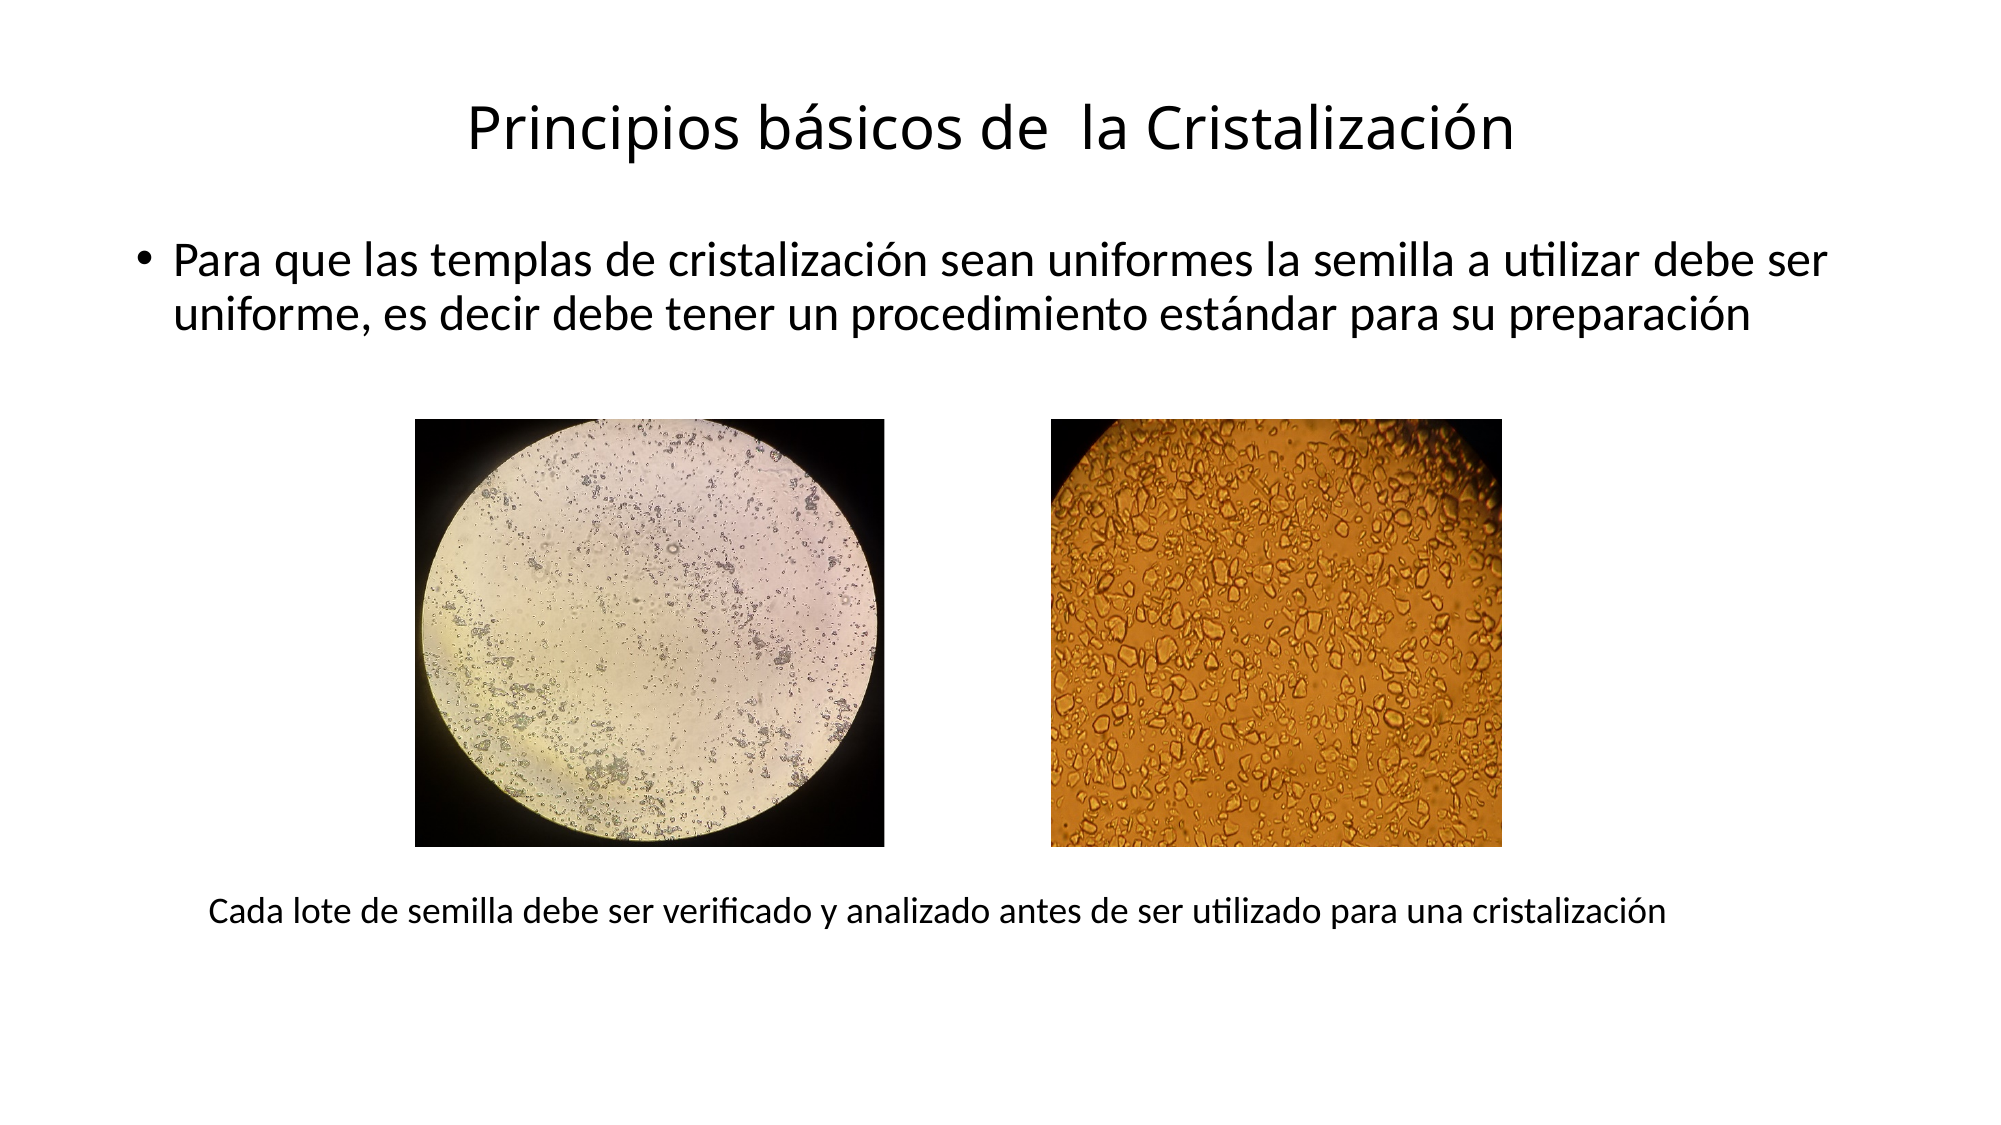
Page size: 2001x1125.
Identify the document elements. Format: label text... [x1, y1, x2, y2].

list Para que las templas de cristalización sean uniformes la semilla a utilizar debe ser uniforme, es decir debe tener un procedimiento estándar para su preparación [120, 225, 1846, 1091]
picture [415, 419, 885, 847]
picture [1051, 419, 1502, 847]
text_box Cada lote de semilla debe ser verificado y analizado antes de ser utilizado para una cristalización [193, 878, 1863, 939]
title Principios básicos de la Cristalización [137, 90, 1863, 170]
